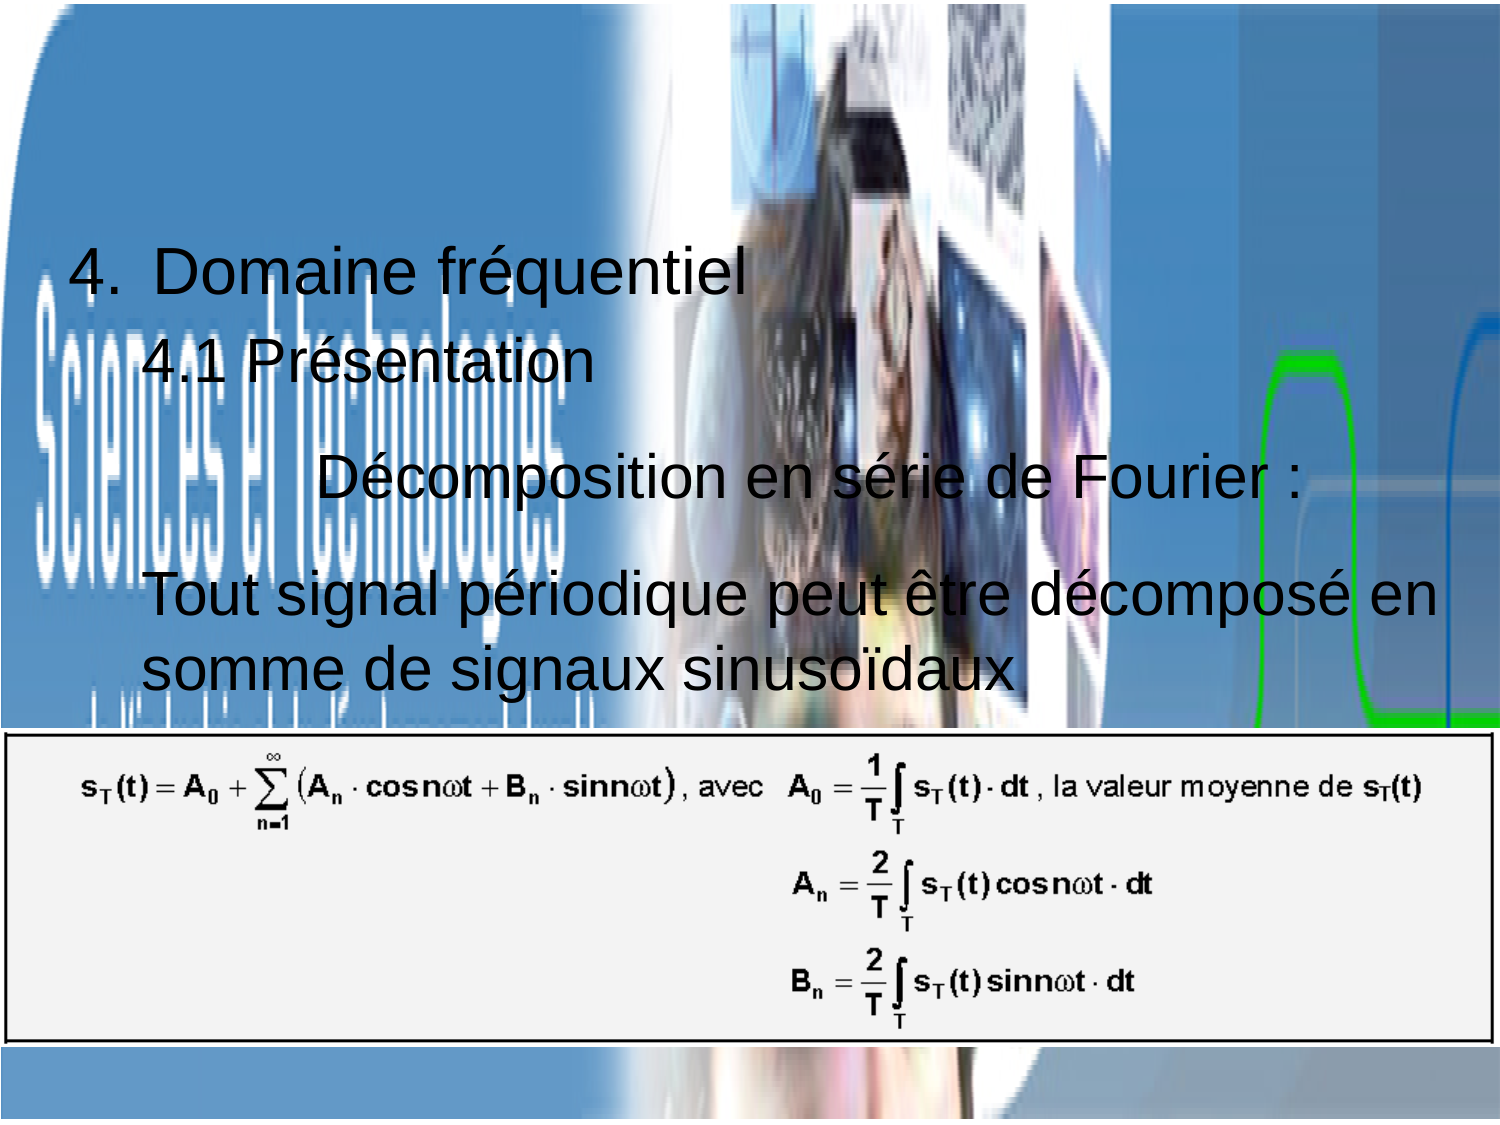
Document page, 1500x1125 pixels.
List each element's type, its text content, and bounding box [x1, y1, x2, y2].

list Domaine fréquentiel 4.1 Présentation Décomposition en série de Fourier : Tout signal périodique peut être décomposé en somme de signaux sinusoïdaux [53, 219, 1495, 727]
picture [0, 0, 1500, 1125]
